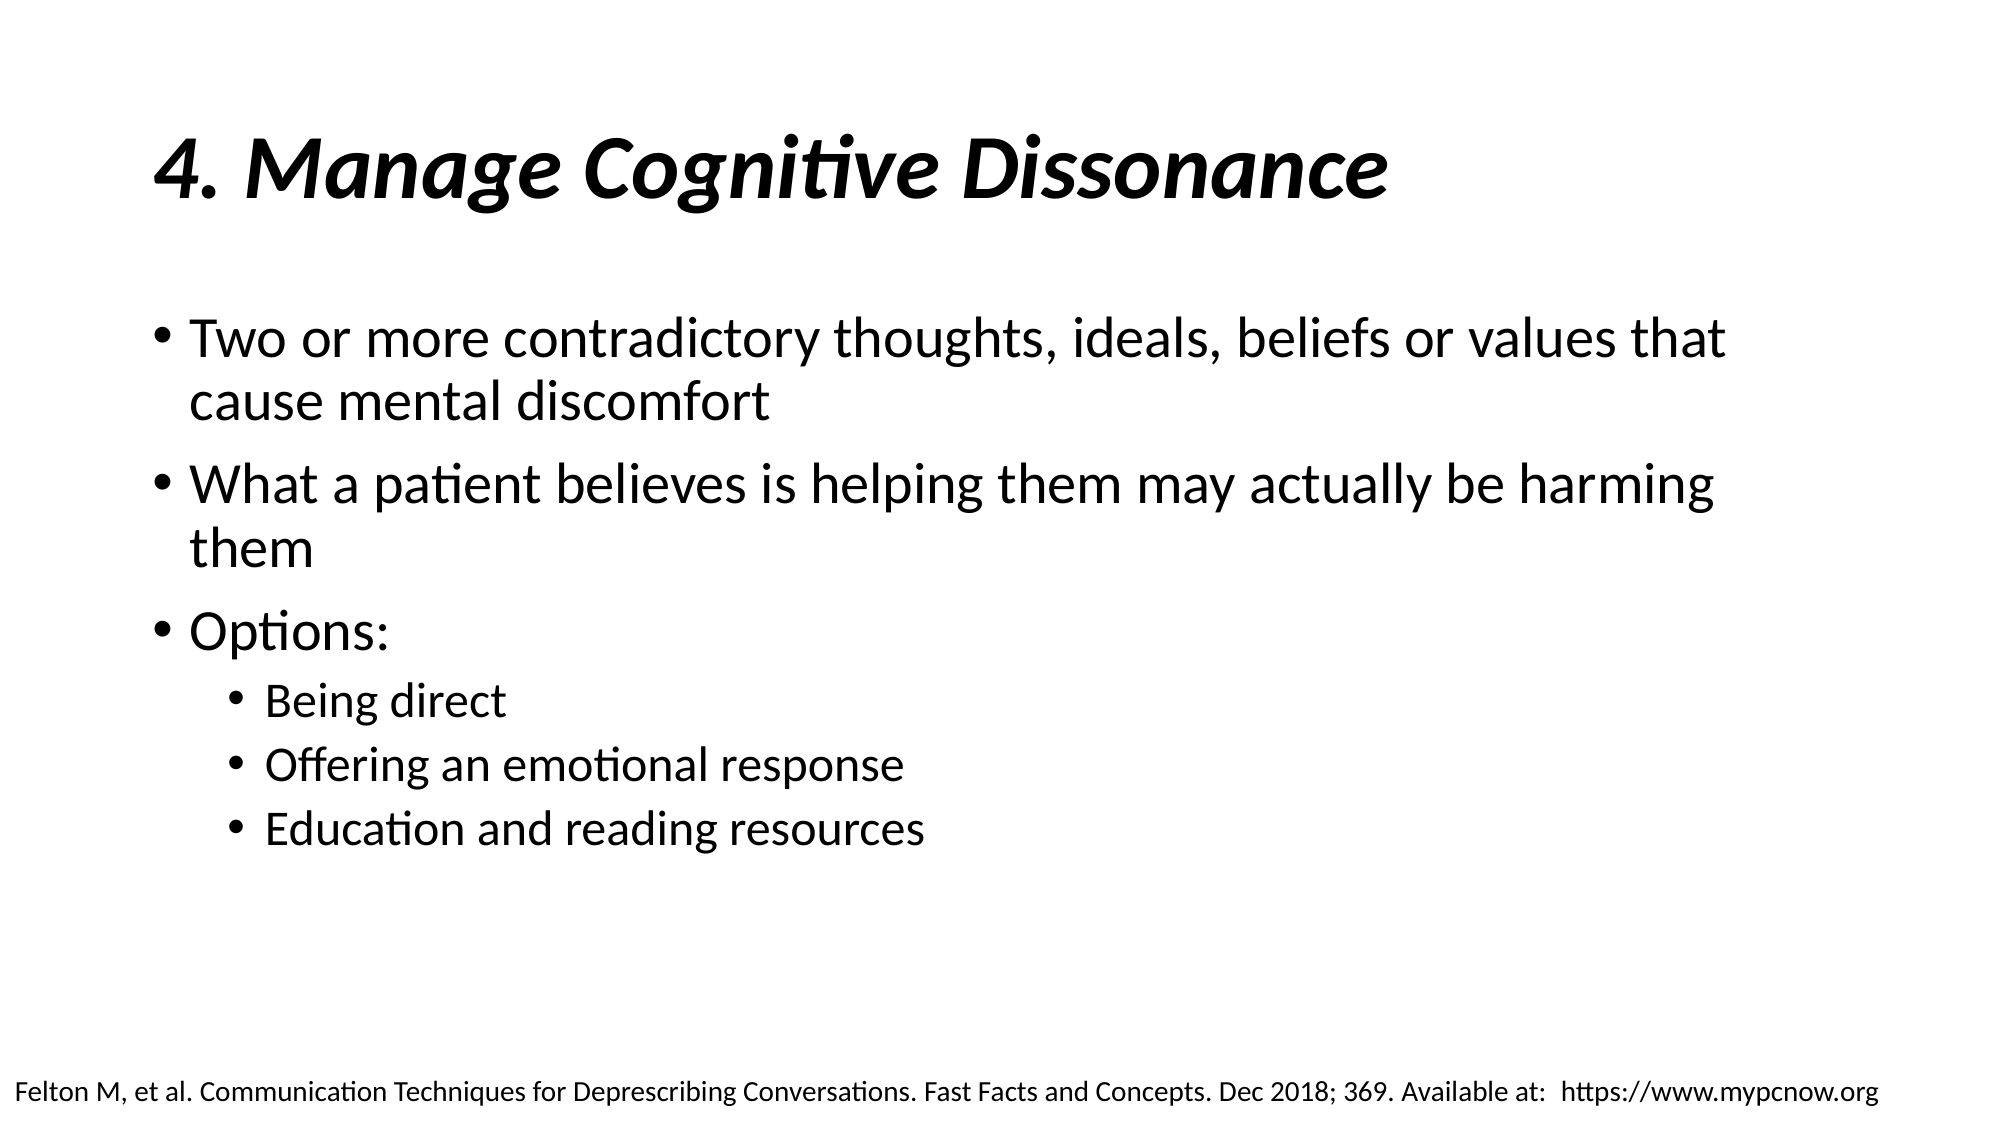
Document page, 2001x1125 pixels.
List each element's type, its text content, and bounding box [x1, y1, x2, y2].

list Two or more contradictory thoughts, ideals, beliefs or values that cause mental discomfort What a patient believes is helping them may actually be harming them Options: Being direct Offering an emotional response Education and reading resources [137, 299, 1863, 1014]
text_box Felton M, et al. Communication Techniques for Deprescribing Conversations. Fast Facts and Concepts. Dec 2018; 369. Available at: https://www.mypcnow.org [0, 1065, 1986, 1115]
title 4. Manage Cognitive Dissonance [137, 59, 1863, 278]
